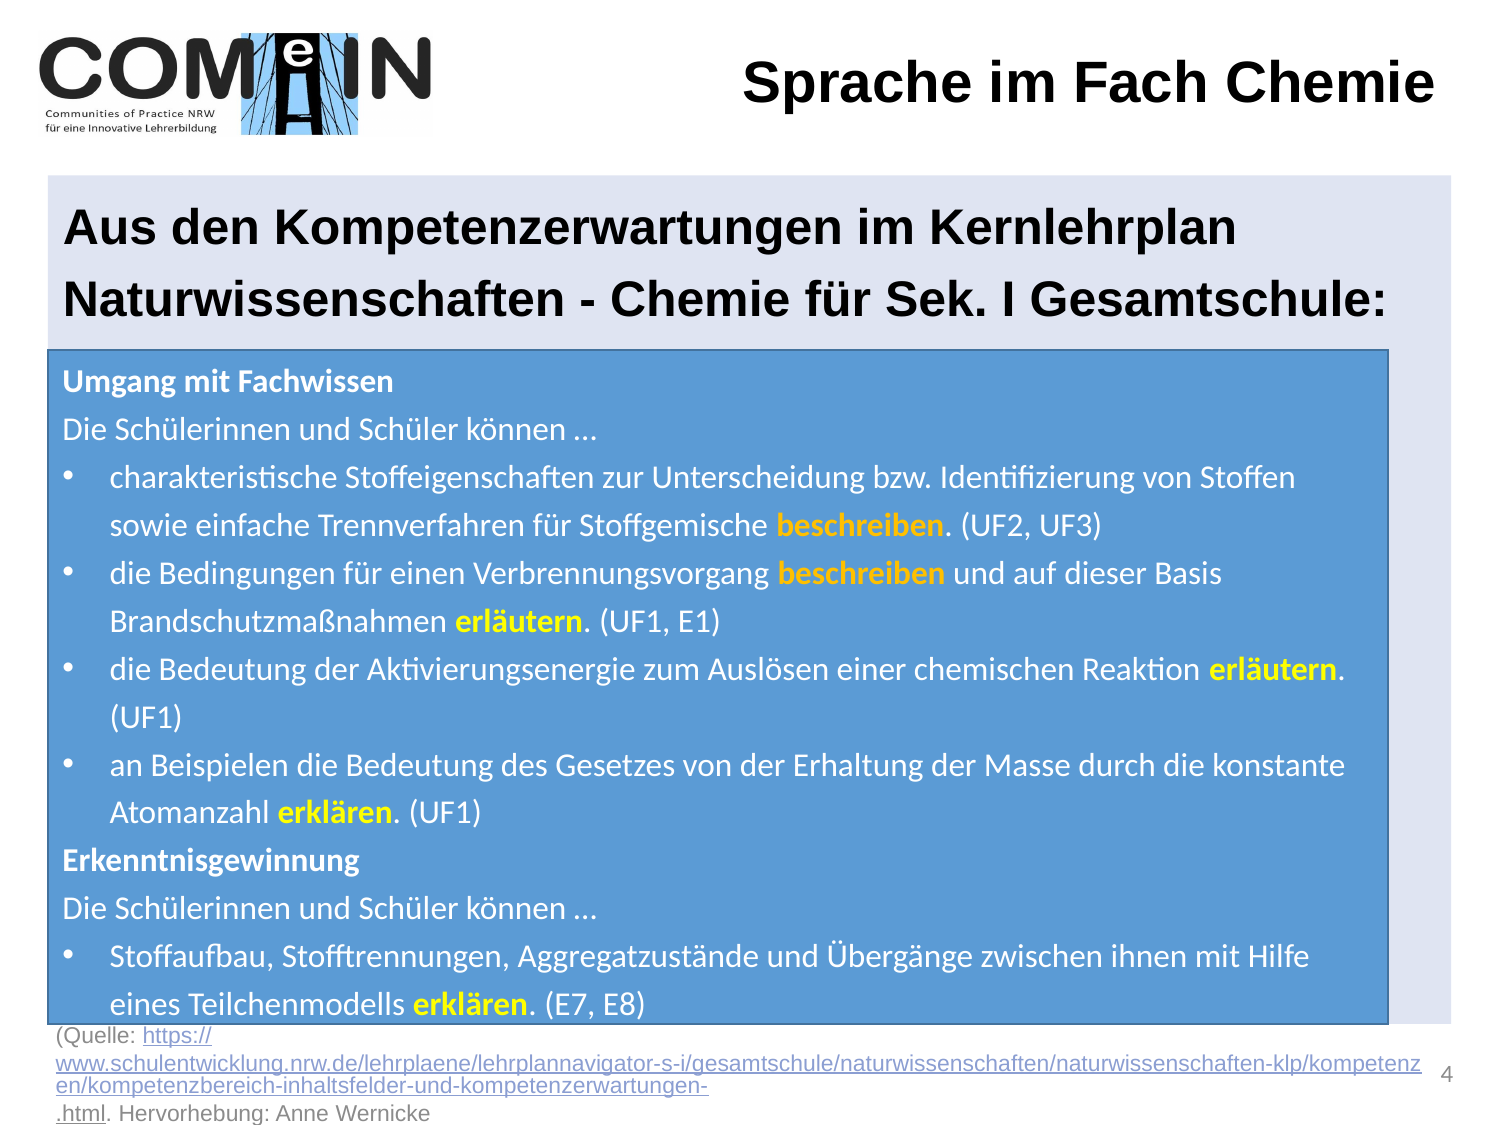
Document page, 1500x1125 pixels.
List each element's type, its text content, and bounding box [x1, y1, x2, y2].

picture [38, 30, 433, 137]
text_box (Quelle: https://www.schulentwicklung.nrw.de/lehrplaene/lehrplannavigator-s-i/gesamtschule/naturwissenschaften/naturwissenschaften-klp/kompetenzen/kompetenzbereich-inhaltsfelder-und-kompetenzerwartungen-.html. Hervorhebung: Anne Wernicke [40, 1031, 1444, 1092]
title Sprache im Fach Chemie [466, 30, 1452, 137]
text_box Umgang mit Fachwissen Die Schülerinnen und Schüler können … charakteristische Stoffeigenschaften zur Unterscheidung bzw. Identifizierung von Stoffen sowie einfache Trennverfahren für Stoffgemische beschreiben. (UF2, UF3) die Bedingungen für einen Verbrennungsvorgang beschreiben und auf dieser Basis Brandschutzmaßnahmen erläutern. (UF1, E1) die Bedeutung der Aktivierungsenergie zum Auslösen einer chemischen Reaktion erläutern. (UF1) an Beispielen die Bedeutung des Gesetzes von der Erhaltung der Masse durch die konstante Atomanzahl erklären. (UF1) Erkenntnisgewinnung Die Schülerinnen und Schüler können … Stoffaufbau, Stofftrennungen, Aggregatzustände und Übergänge zwischen ihnen mit Hilfe eines Teilchenmodells erklären. (E7, E8) [47, 349, 1389, 1025]
list Aus den Kompetenzerwartungen im Kernlehrplan Naturwissenschaften - Chemie für Sek. I Gesamtschule: [47, 175, 1452, 1024]
slide_number 4 [1130, 1042, 1469, 1103]
